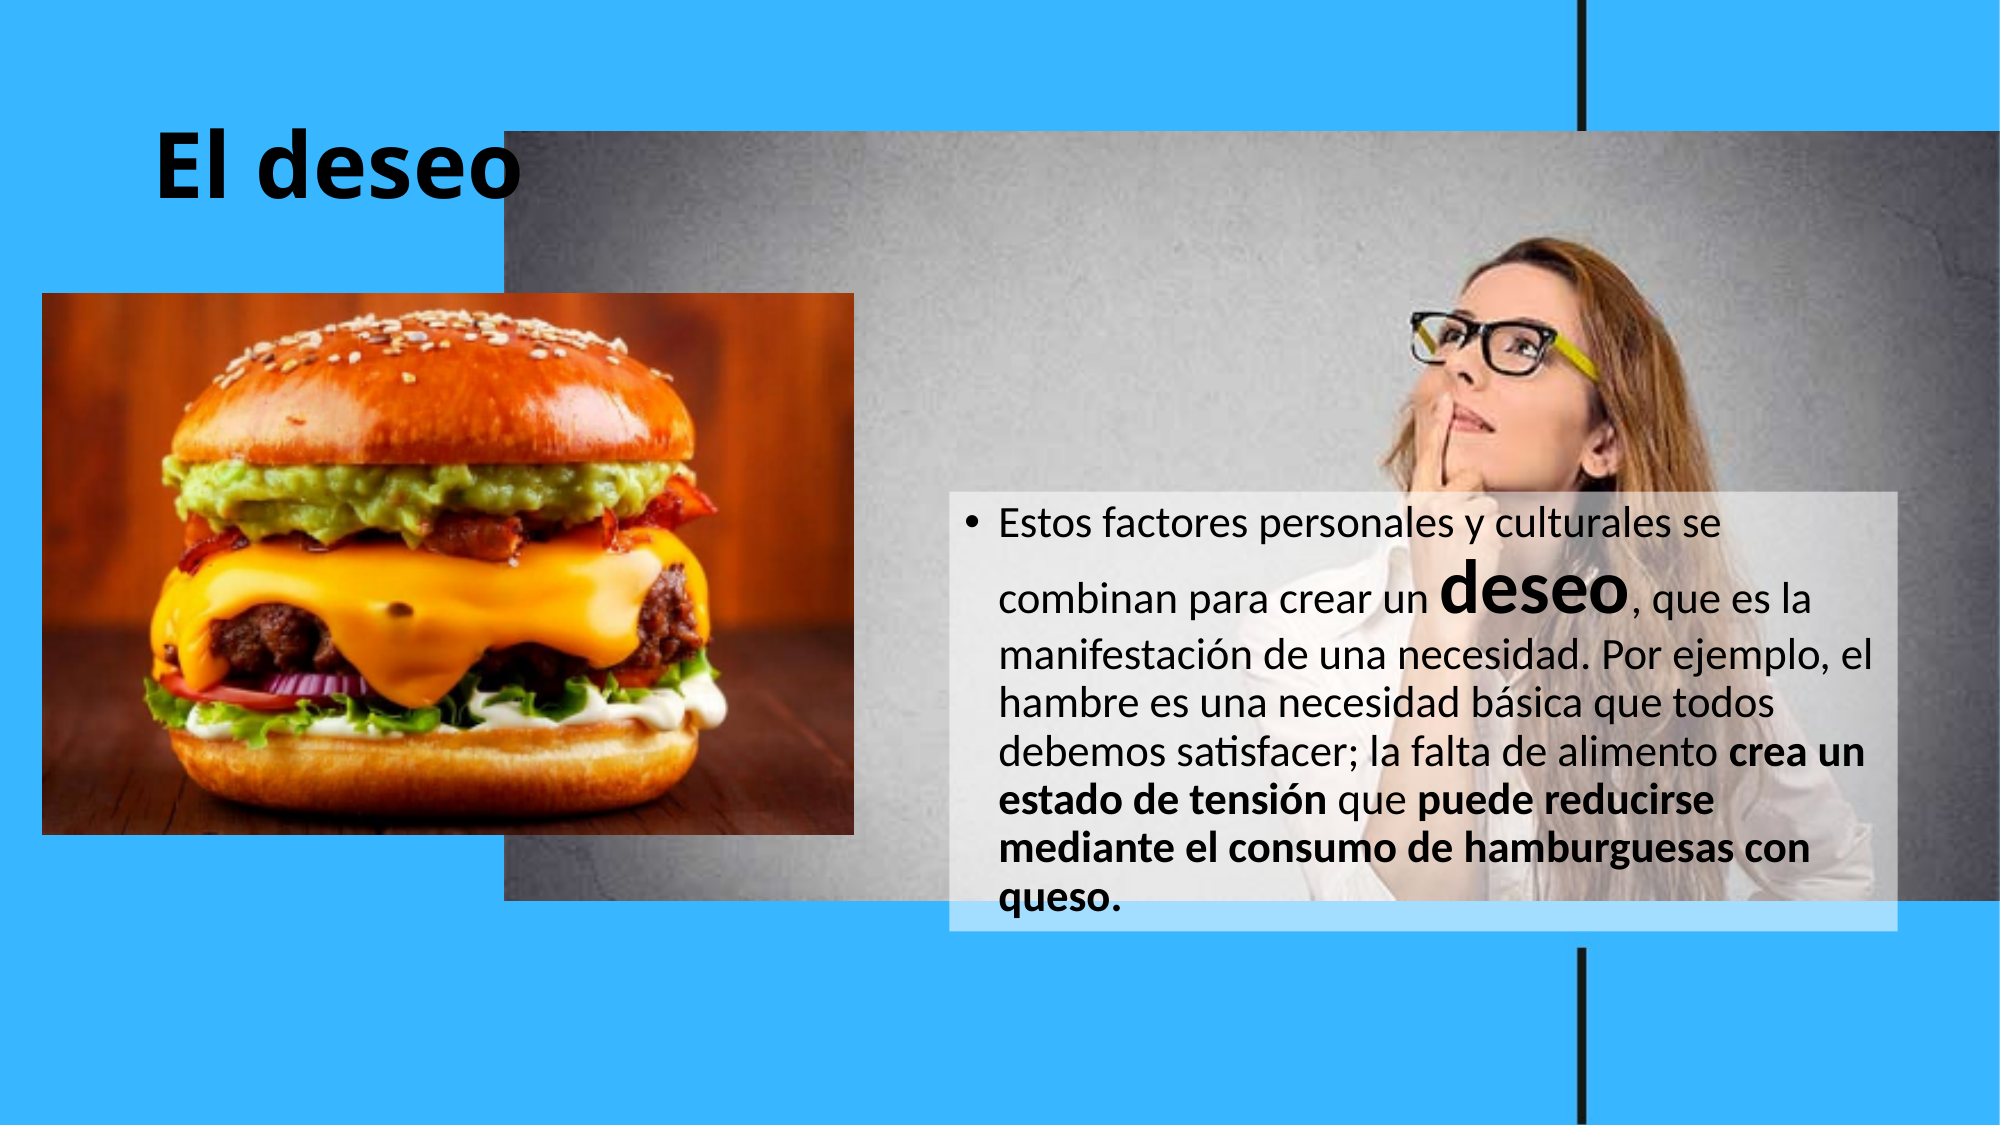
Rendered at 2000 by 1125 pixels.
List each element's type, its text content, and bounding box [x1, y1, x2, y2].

list Estos factores personales y culturales se combinan para crear un deseo, que es la manifestación de una necesidad. Por ejemplo, el hambre es una necesidad básica que todos debemos satisfacer; la falta de alimento crea un estado de tensión que puede reducirse mediante el consumo de hamburguesas con queso. [949, 901, 1898, 932]
picture [0, 0, 2000, 1125]
title El deseo [137, 59, 1497, 278]
